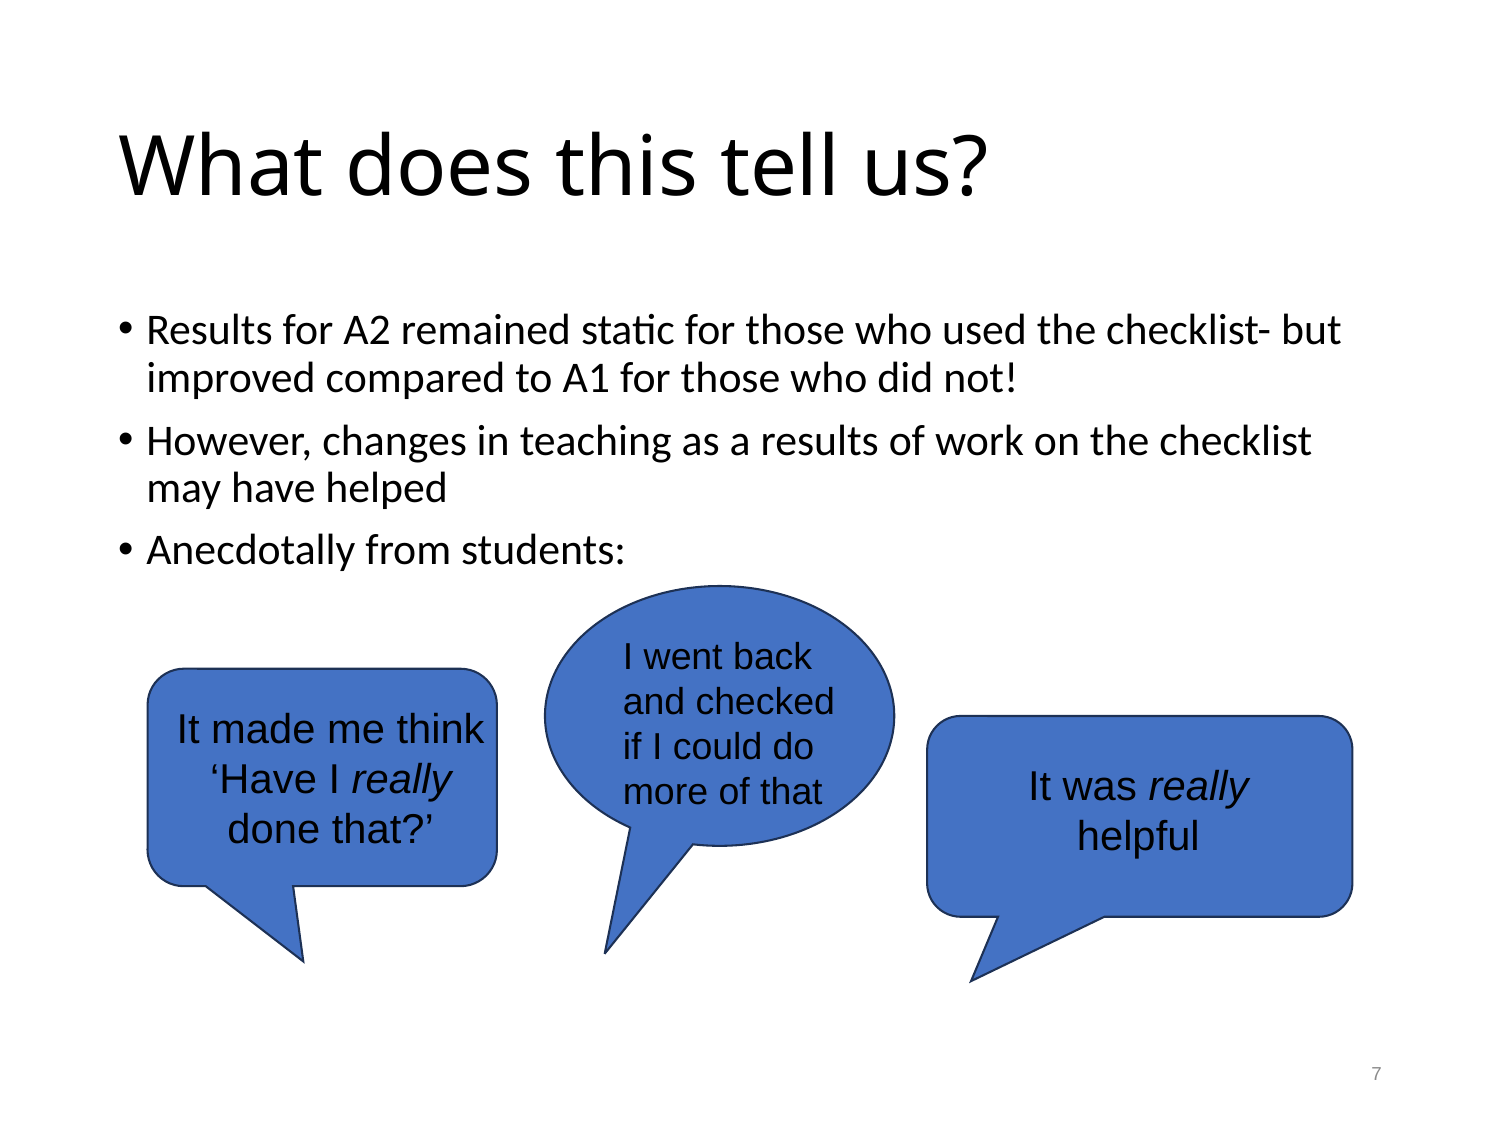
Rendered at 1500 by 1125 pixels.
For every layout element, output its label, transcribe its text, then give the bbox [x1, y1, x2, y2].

text_box [868, 645, 896, 787]
text_box It made me think ‘Have I really done that?’ [150, 694, 512, 860]
text_box [543, 584, 845, 818]
text_box [926, 714, 1354, 984]
title What does this tell us? [103, 59, 1397, 278]
text_box [603, 820, 827, 955]
list Results for A2 remained static for those who used the checklist- but improved compared to A1 for those who did not! However, changes in teaching as a results of work on the checklist may have helped Anecdotally from students: [103, 299, 1397, 1014]
text_box It was really helpful [957, 751, 1320, 867]
text_box [146, 667, 497, 964]
text_box I went back and checked if I could do more of that [608, 624, 868, 820]
slide_number 7 [1059, 1042, 1397, 1103]
